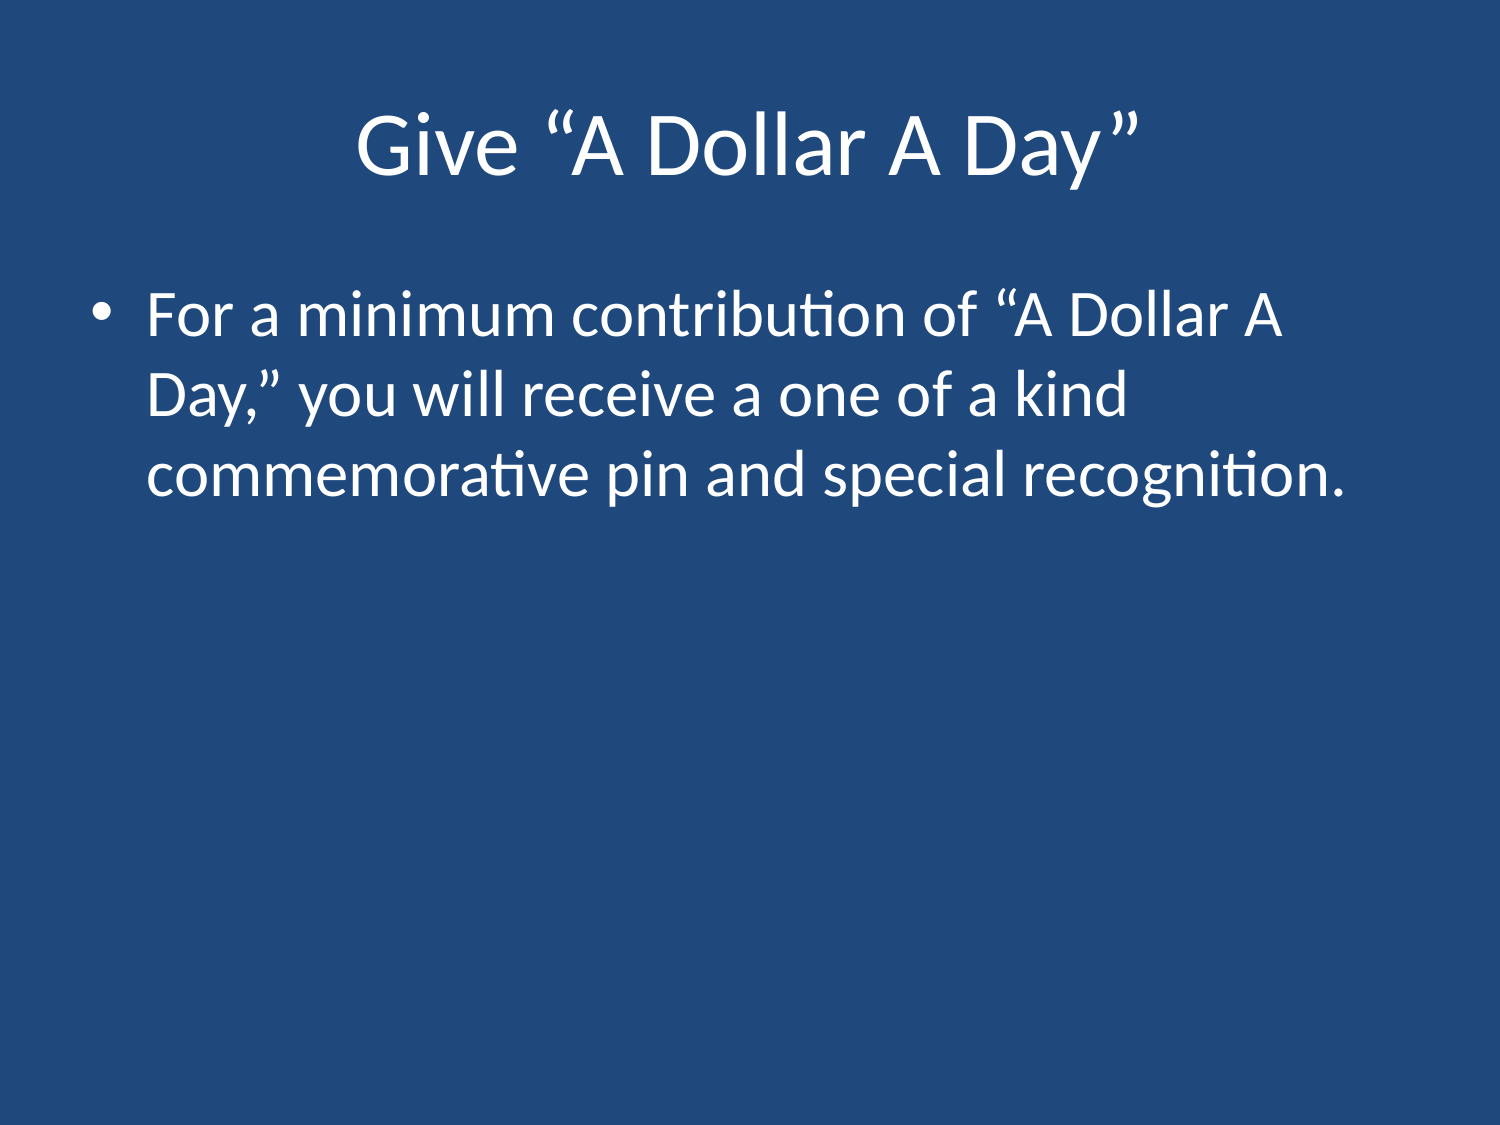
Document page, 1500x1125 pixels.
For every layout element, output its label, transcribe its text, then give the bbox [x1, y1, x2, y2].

list For a minimum contribution of “A Dollar A Day,” you will receive a one of a kind commemorative pin and special recognition. [75, 262, 1425, 1005]
title Give “A Dollar A Day” [75, 45, 1425, 233]
